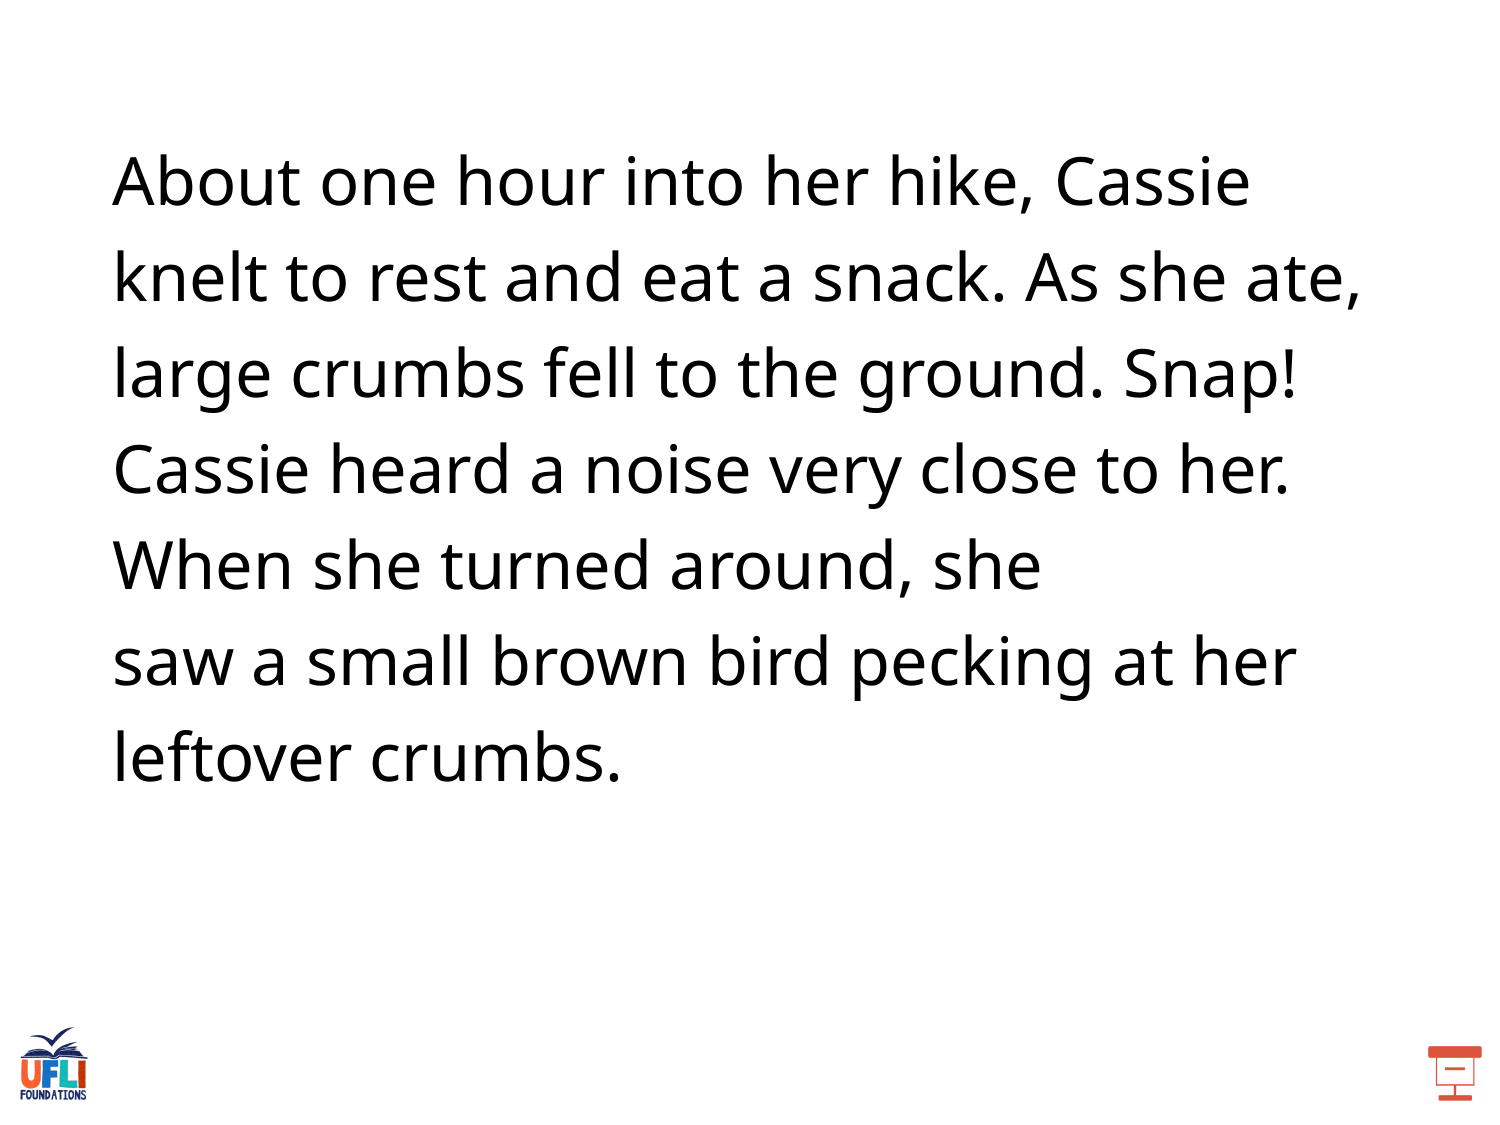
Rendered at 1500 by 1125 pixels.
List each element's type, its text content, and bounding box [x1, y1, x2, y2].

picture [1427, 1043, 1484, 1104]
picture [16, 1027, 90, 1103]
text_box About one hour into her hike, Cassie knelt to rest and eat a snack. As she ate, large crumbs fell to the ground. Snap! Cassie heard a noise very close to her. When she turned around, she saw a small brown bird pecking at her leftover crumbs. [97, 115, 1428, 709]
